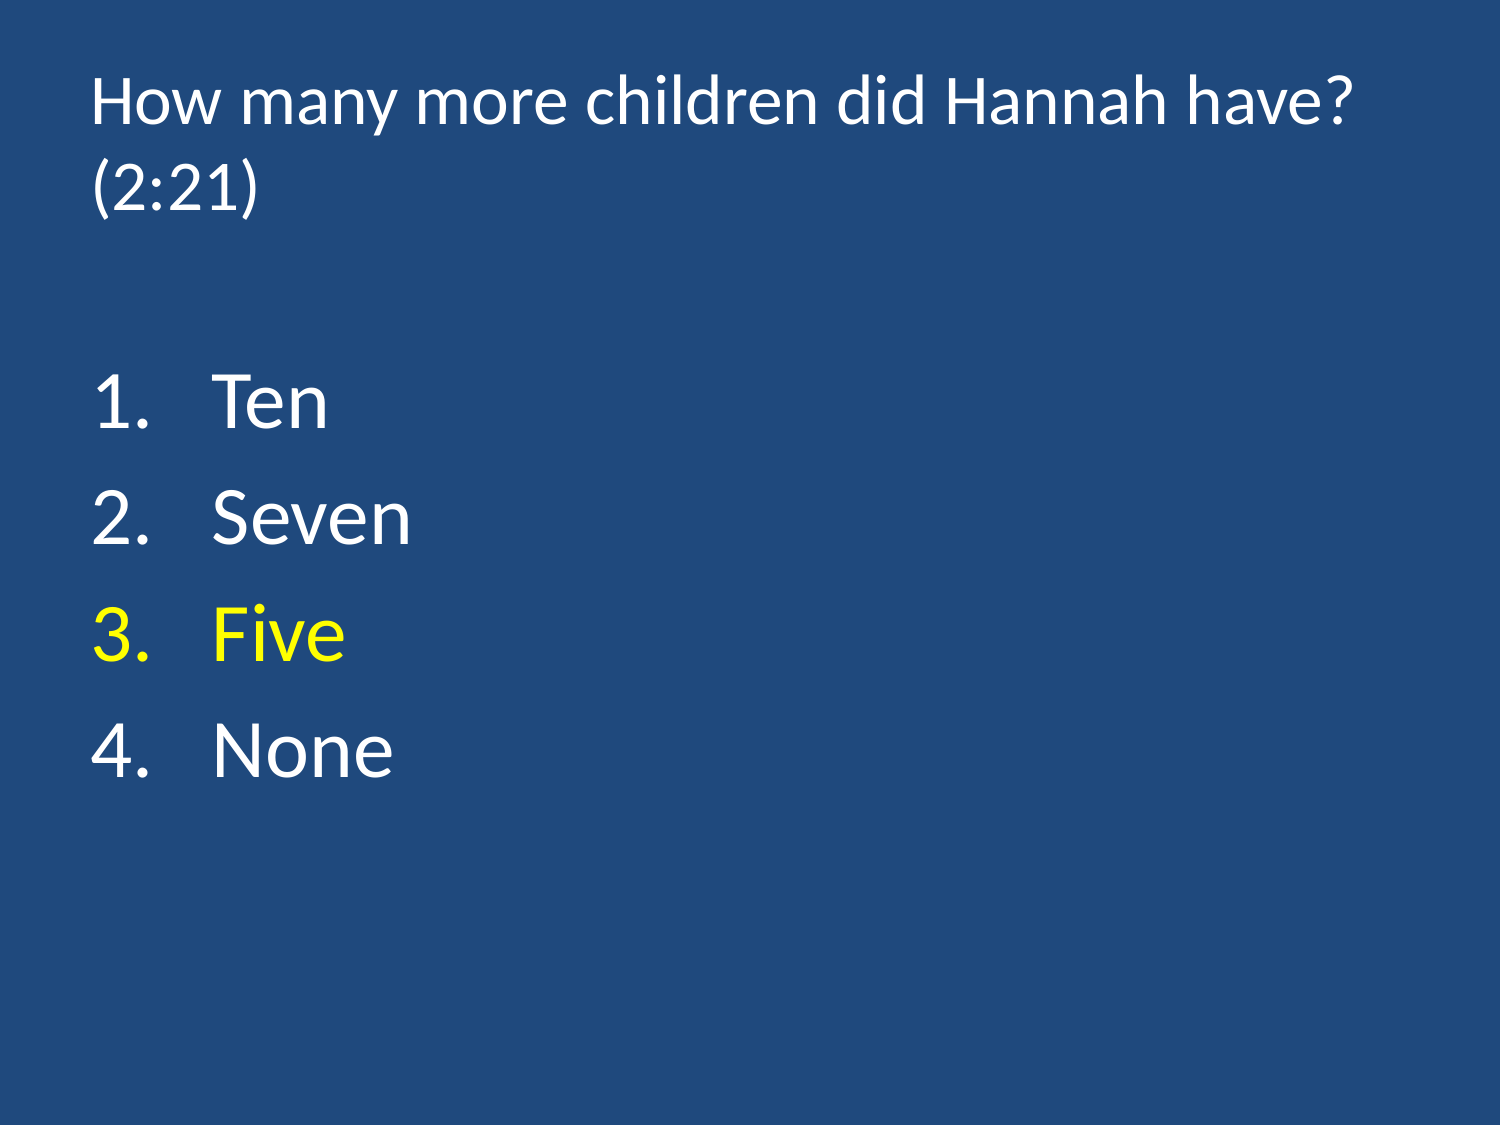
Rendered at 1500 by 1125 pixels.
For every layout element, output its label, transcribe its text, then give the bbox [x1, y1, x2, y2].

list Ten Seven Five None [75, 337, 1425, 1005]
title How many more children did Hannah have? (2:21) [75, 45, 1425, 233]
